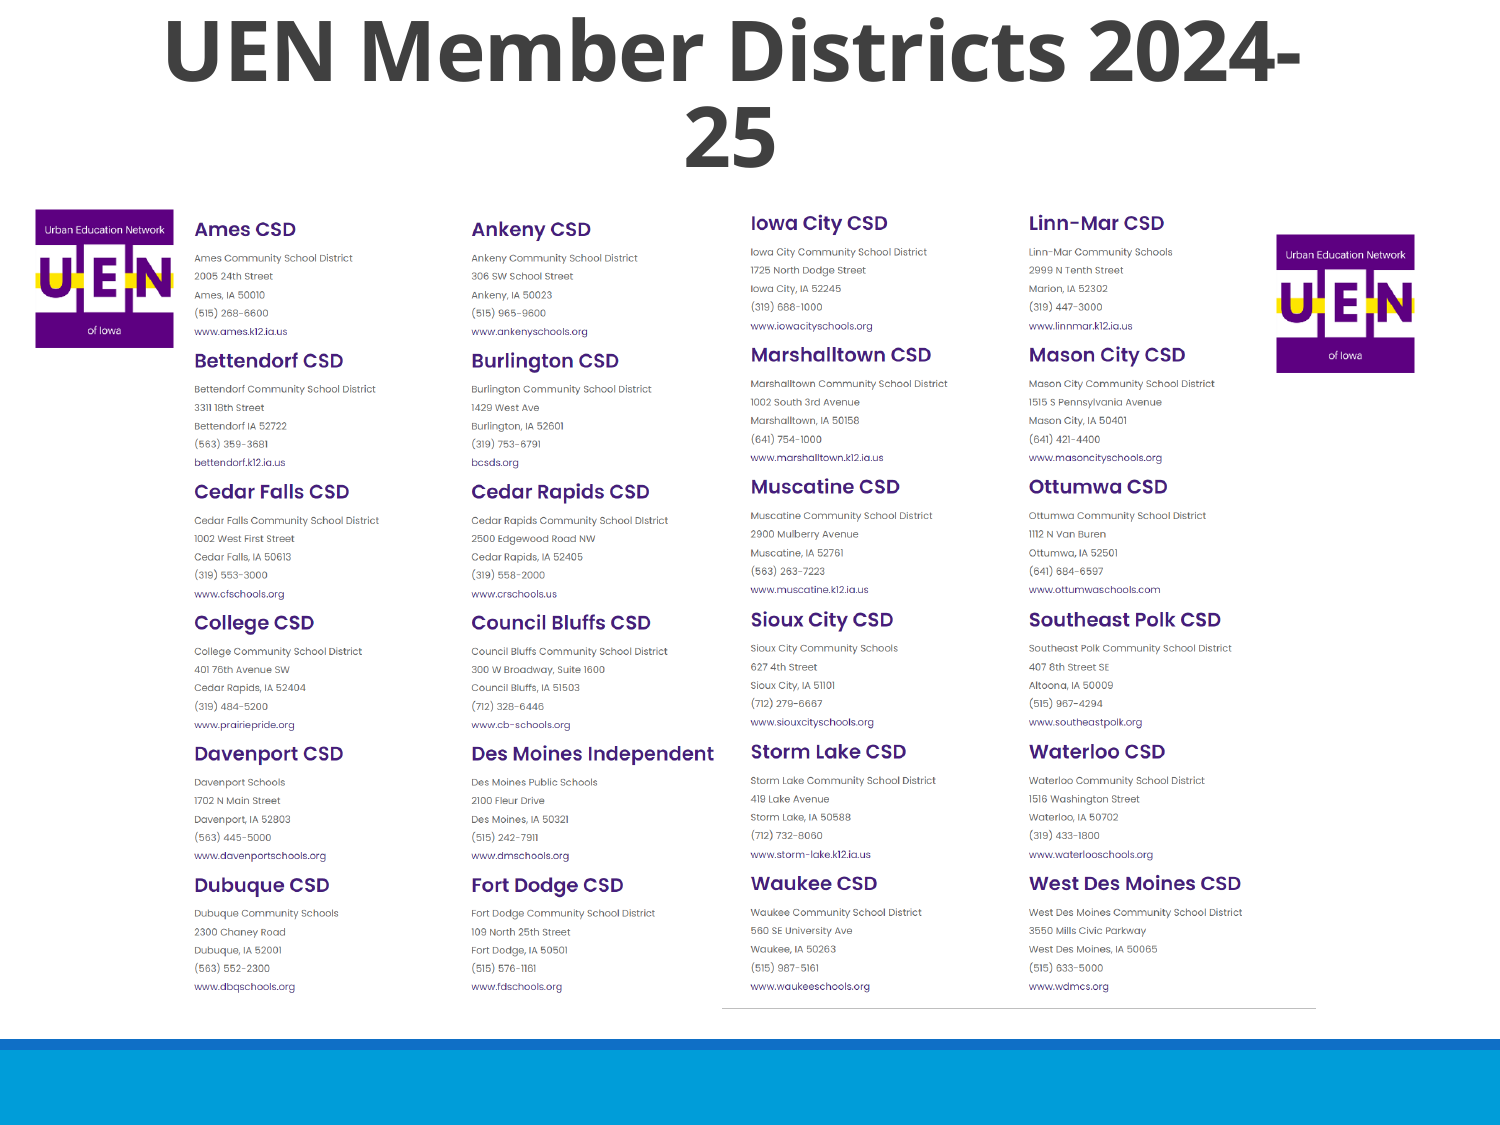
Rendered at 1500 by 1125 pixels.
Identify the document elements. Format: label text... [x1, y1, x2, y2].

title UEN Member Districts 2024-25 [125, 4, 1338, 192]
picture [24, 199, 1426, 1009]
